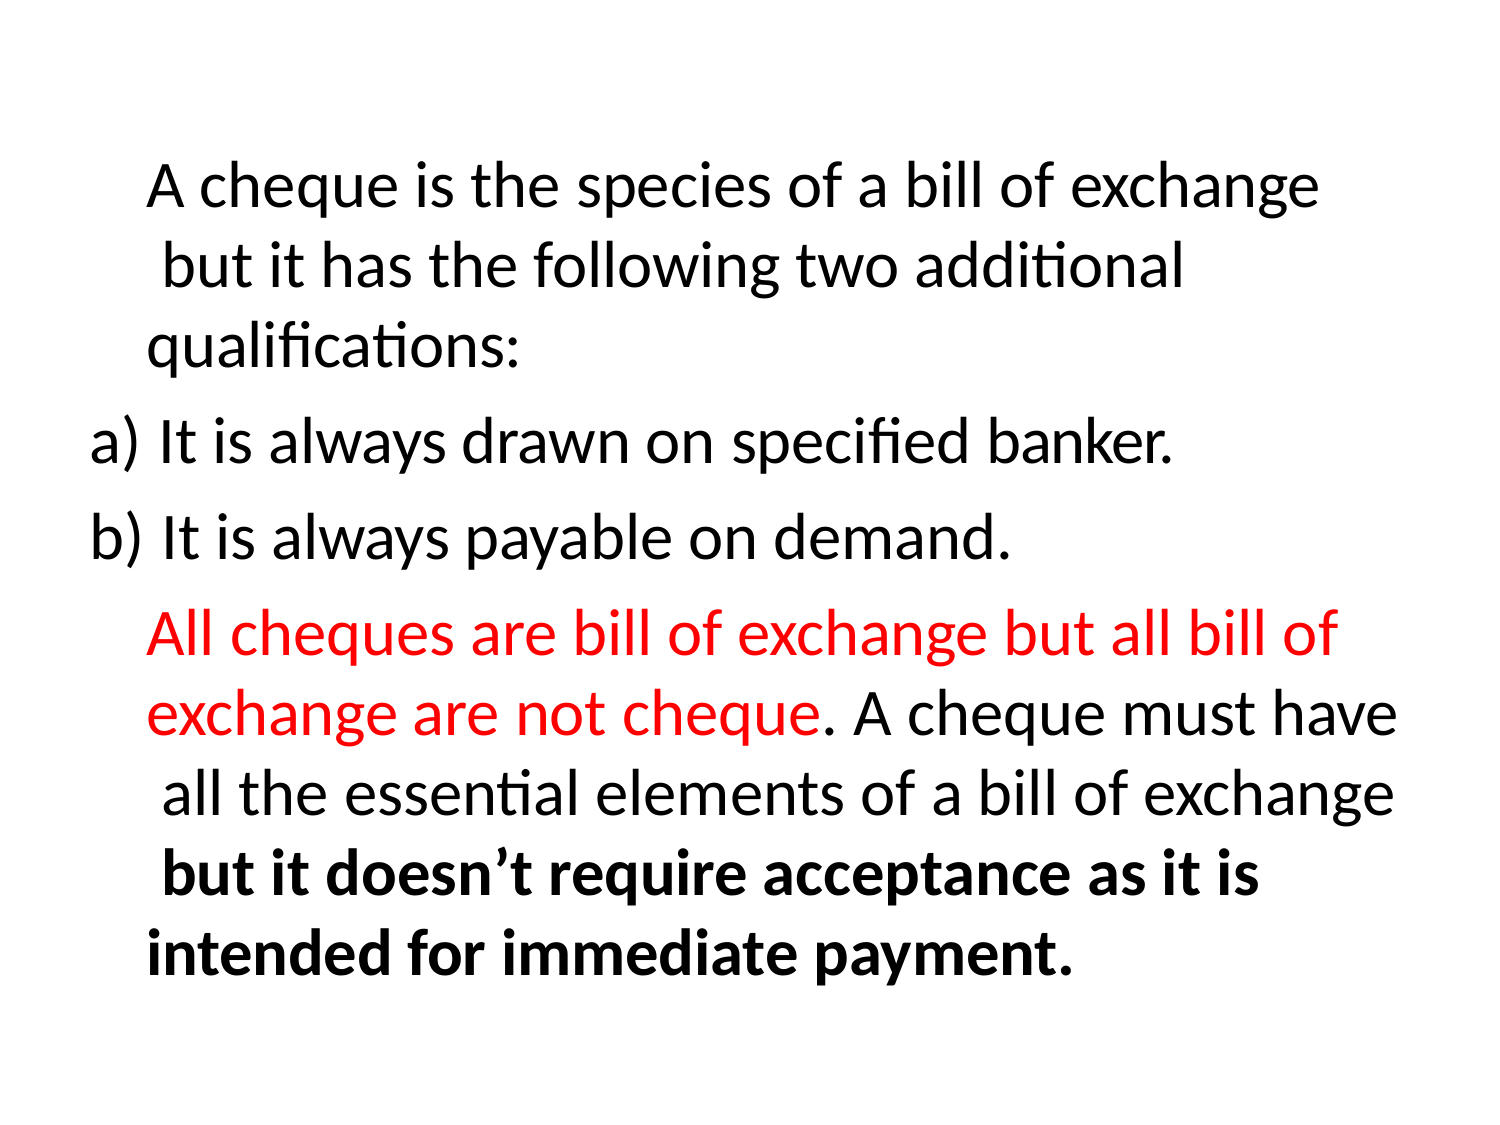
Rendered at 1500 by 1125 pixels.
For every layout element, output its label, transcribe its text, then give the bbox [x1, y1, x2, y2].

text_box A cheque is the species of a bill of exchange but it has the following two additional qualifications: It is always drawn on specified banker. It is always payable on demand. All cheques are bill of exchange but all bill of exchange are not cheque. A cheque must have all the essential elements of a bill of exchange but it doesn’t require acceptance as it is intended for immediate payment. [87, 138, 1409, 989]
